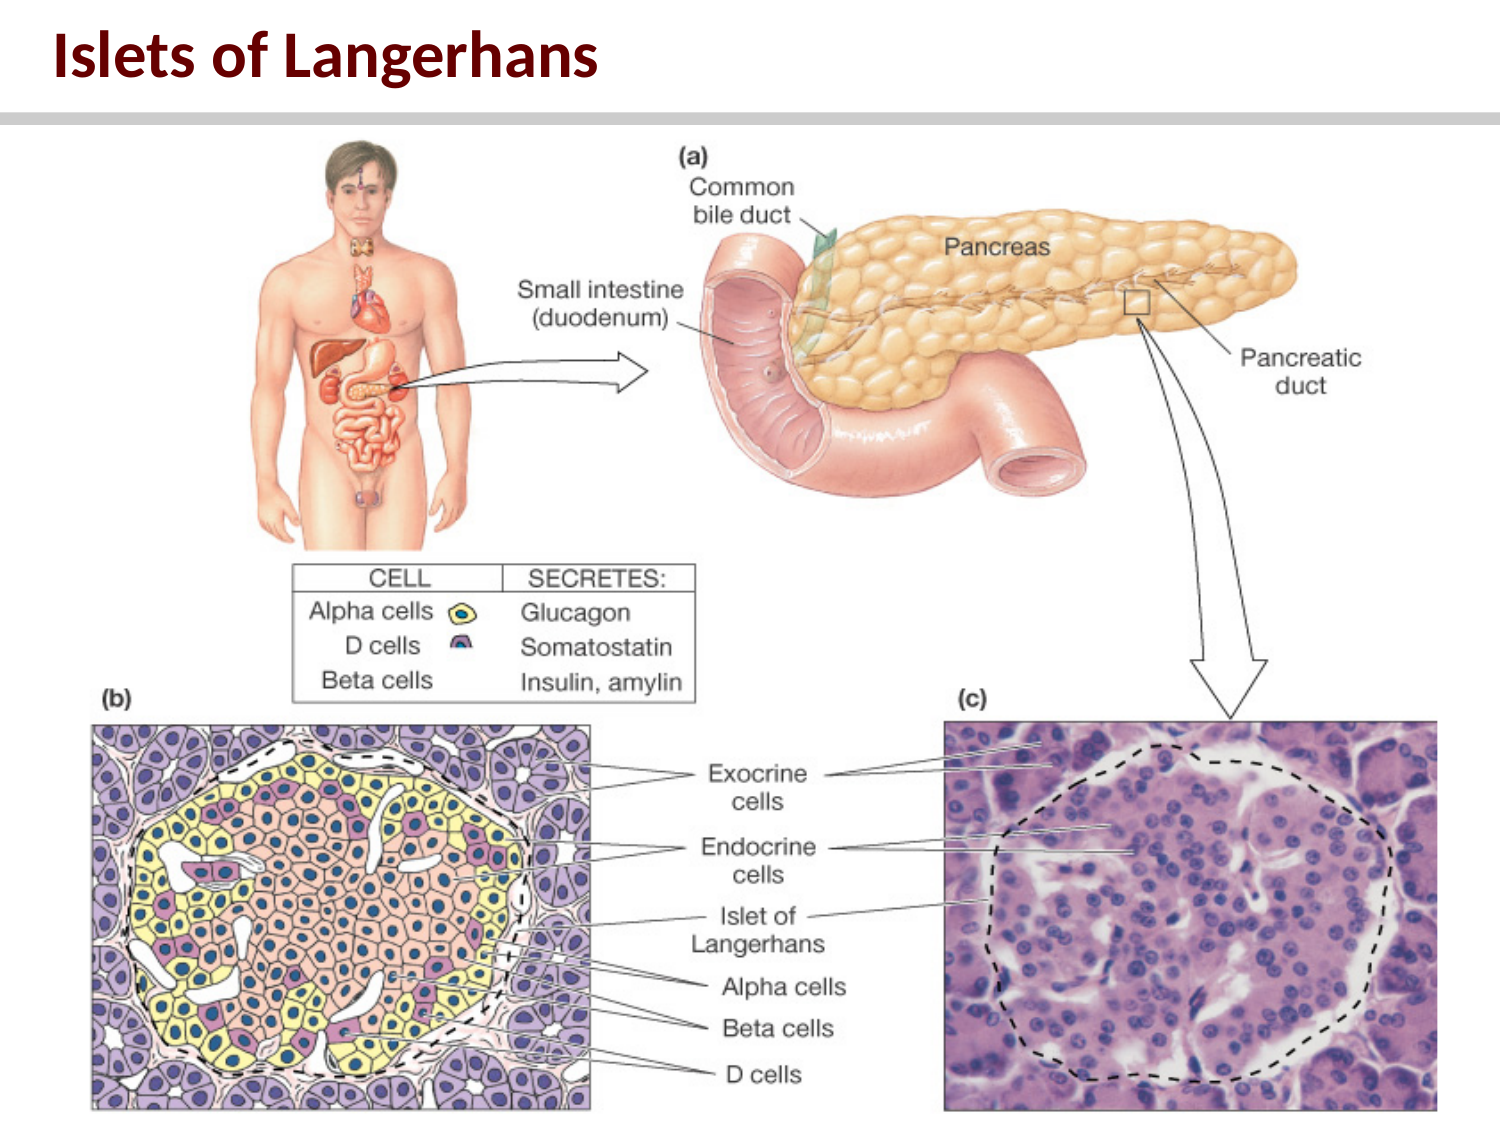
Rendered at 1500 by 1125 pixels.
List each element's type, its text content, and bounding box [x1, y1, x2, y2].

picture [62, 137, 1438, 1119]
title Islets of Langerhans [37, 12, 1475, 100]
